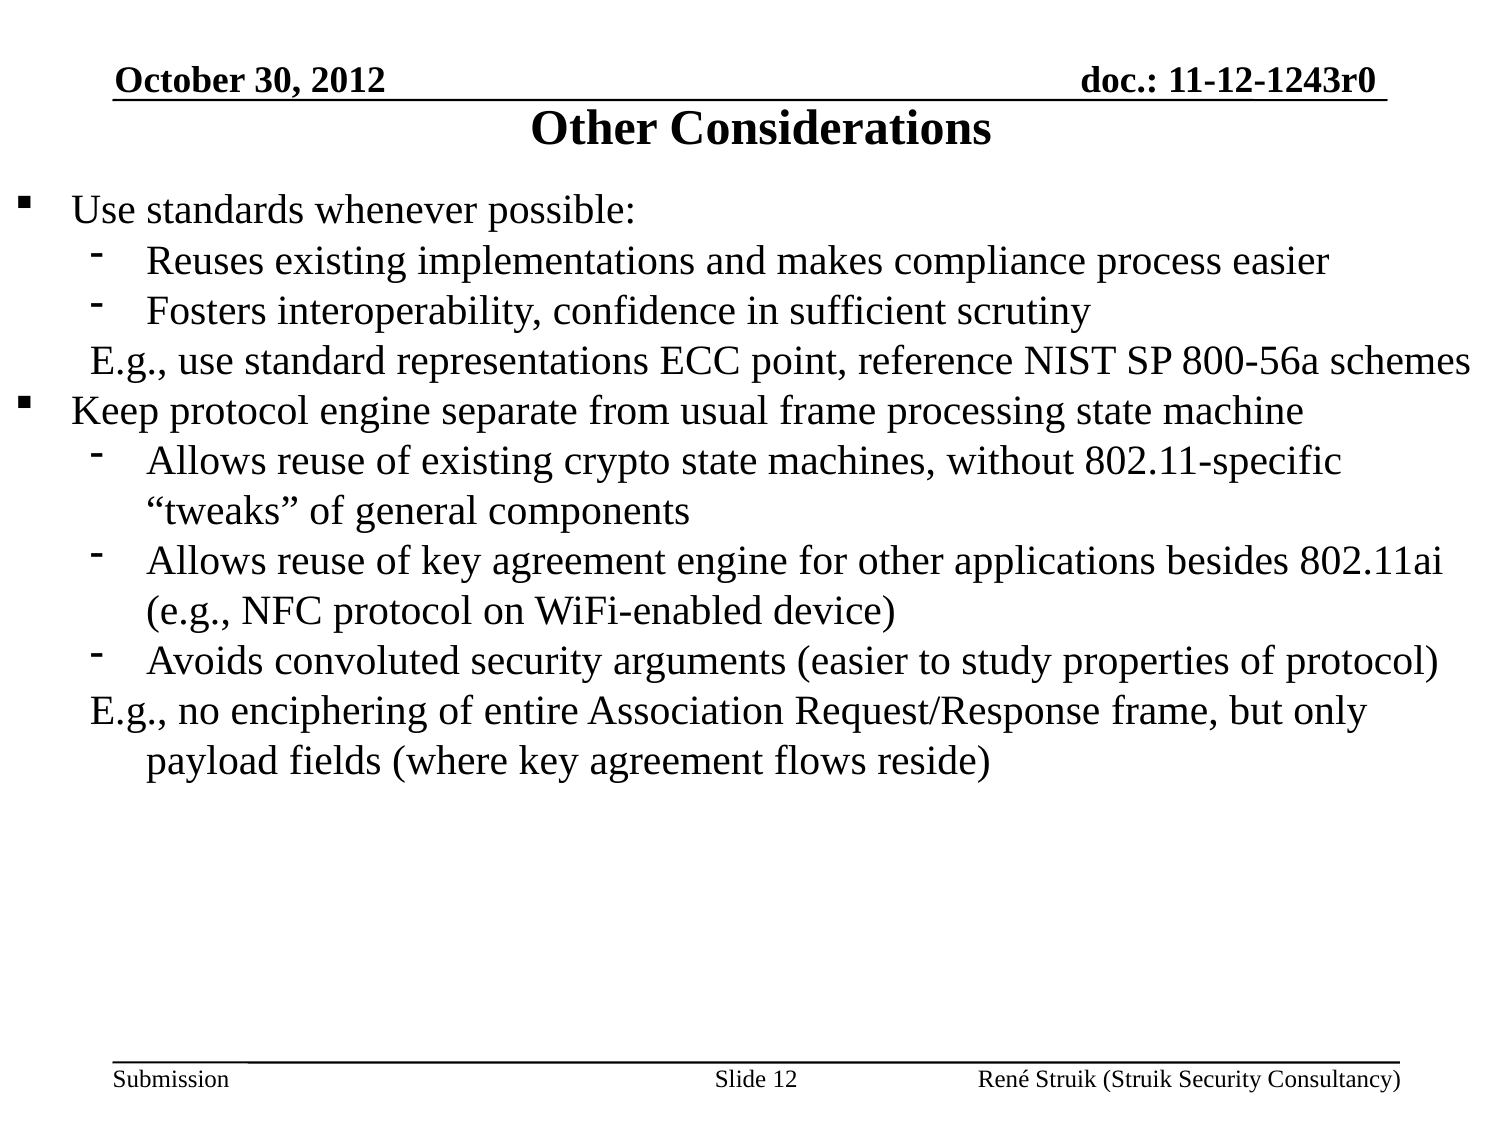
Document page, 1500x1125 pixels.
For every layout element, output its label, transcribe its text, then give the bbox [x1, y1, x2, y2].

text_box Use standards whenever possible: Reuses existing implementations and makes compliance process easier Fosters interoperability, confidence in sufficient scrutiny E.g., use standard representations ECC point, reference NIST SP 800-56a schemes Keep protocol engine separate from usual frame processing state machine Allows reuse of existing crypto state machines, without 802.11-specific “tweaks” of general components Allows reuse of key agreement engine for other applications besides 802.11ai (e.g., NFC protocol on WiFi-enabled device) Avoids convoluted security arguments (easier to study properties of protocol) E.g., no enciphering of entire Association Request/Response frame, but only payload fields (where key agreement flows reside) [0, 174, 1500, 836]
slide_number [114, 54, 389, 101]
text_box Other Considerations [515, 87, 1008, 163]
footer René Struik (Struik Security Consultancy) [966, 1061, 1402, 1093]
slide_number Slide 12 [712, 1061, 800, 1093]
